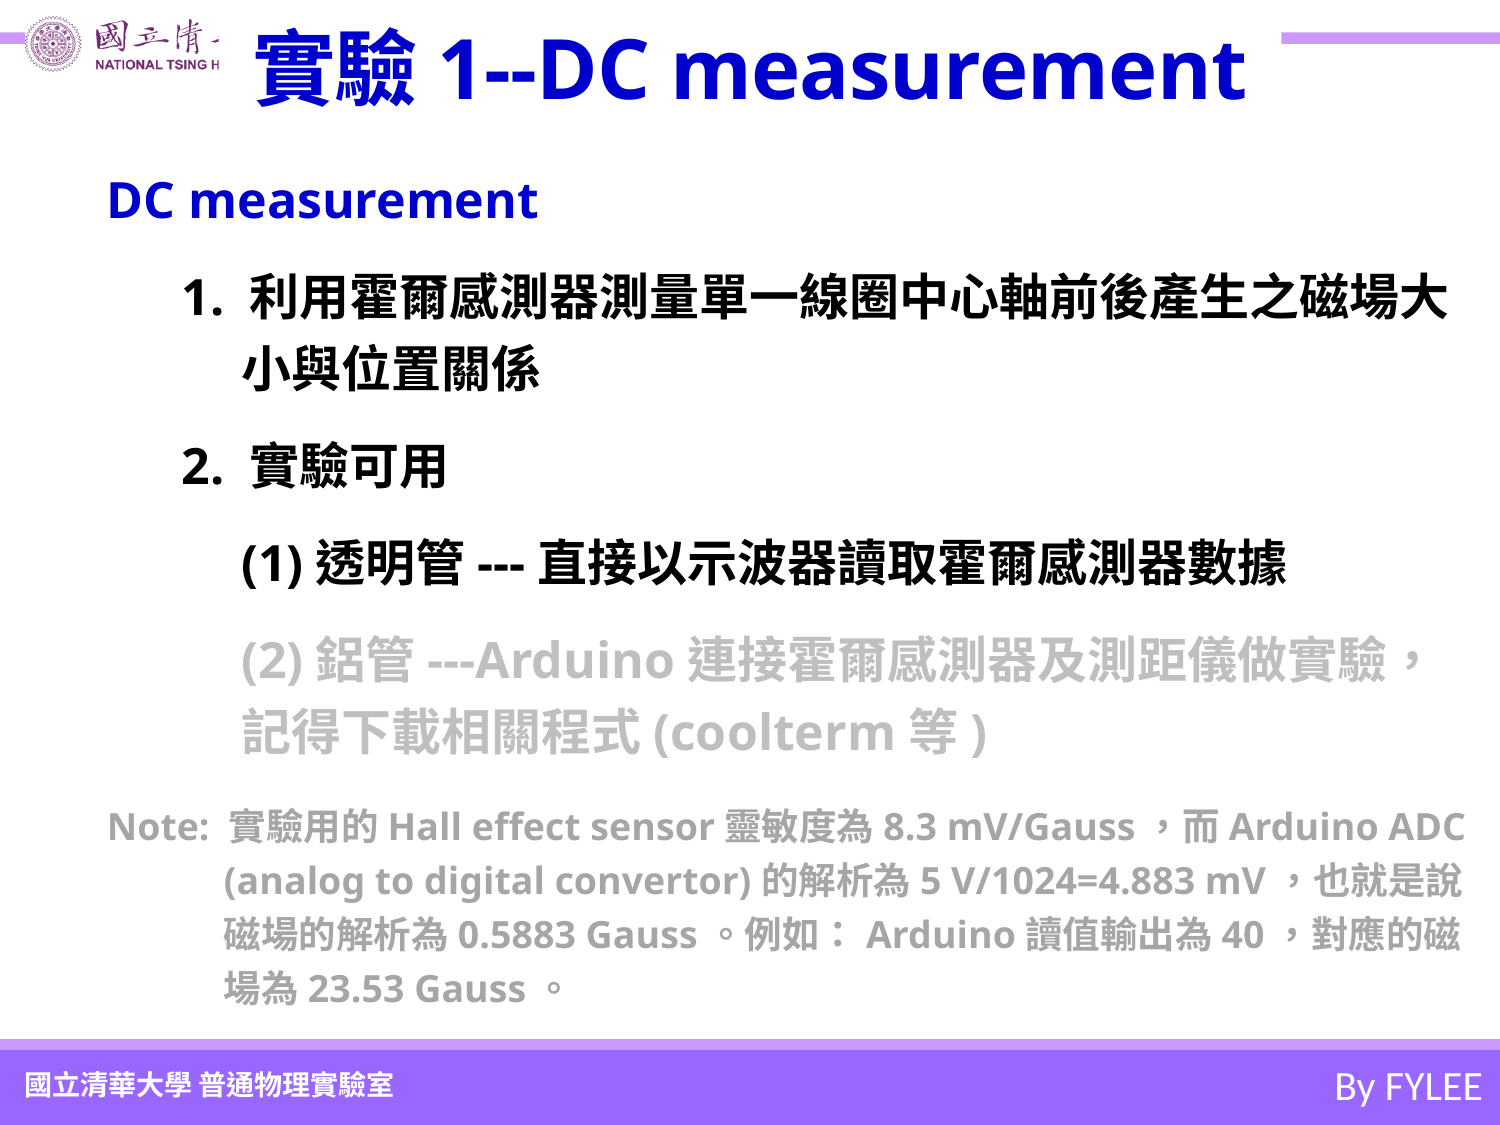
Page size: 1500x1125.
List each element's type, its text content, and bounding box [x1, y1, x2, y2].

text_box DC measurement 1. 利用霍爾感測器測量單一線圈中心軸前後產生之磁場大小與位置關係 2. 實驗可用 (1)透明管---直接以示波器讀取霍爾感測器數據 (2)鋁管---Arduino連接霍爾感測器及測距儀做實驗，記得下載相關程式(coolterm等) [92, 149, 1471, 768]
picture [25, 13, 218, 74]
text_box Note: 實驗用的Hall effect sensor靈敏度為8.3 mV/Gauss，而Arduino ADC (analog to digital convertor)的解析為5 V/1024=4.883 mV，也就是說磁場的解析為0.5883 Gauss。例如：Arduino讀值輸出為40，對應的磁場為23.53 Gauss。 [92, 786, 1490, 1018]
title 實驗1--DC measurement [218, 4, 1282, 145]
